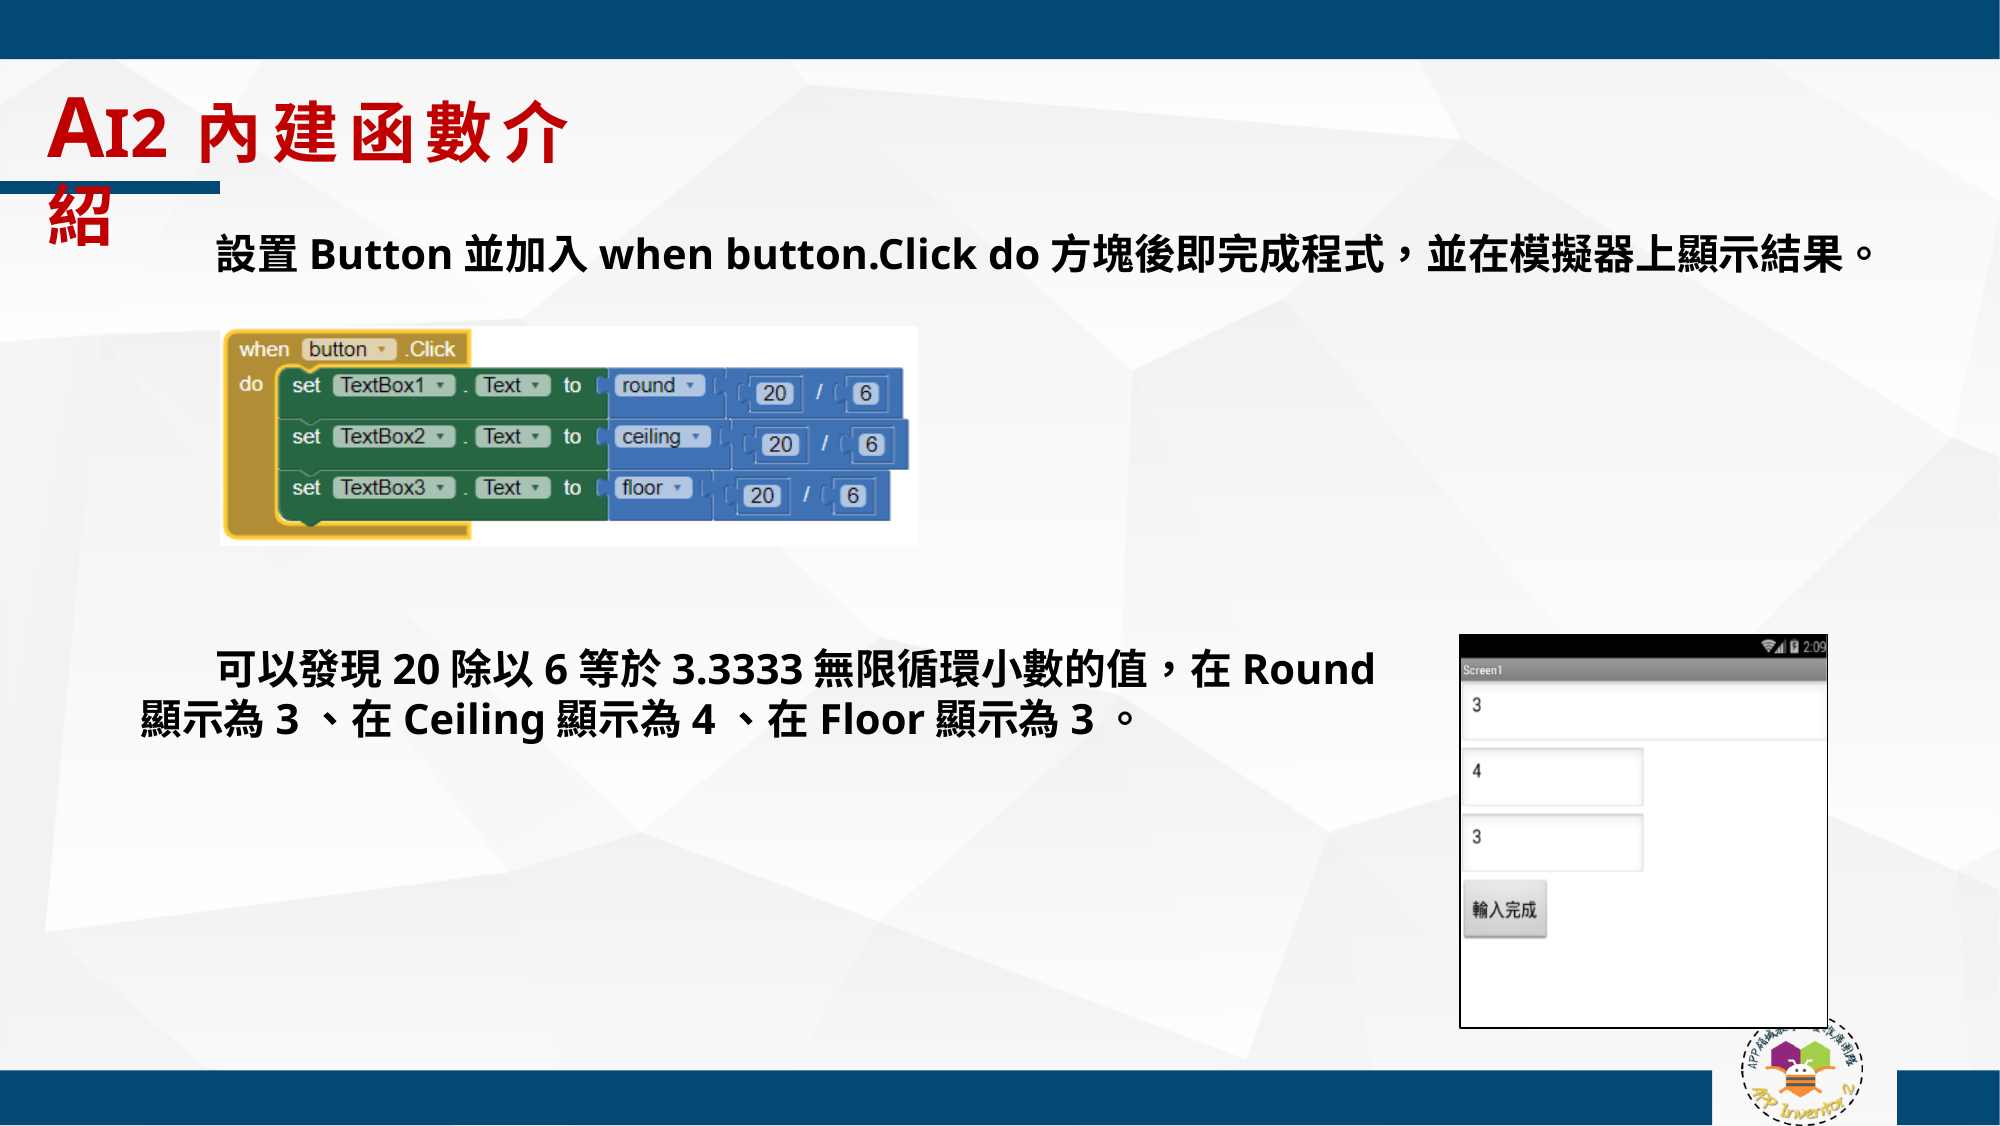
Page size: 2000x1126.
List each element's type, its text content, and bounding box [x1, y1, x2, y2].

text_box 設置Button並加入when button.Click do方塊後即完成程式，並在模擬器上顯示結果。 [125, 220, 1933, 286]
text_box 可以發現20除以6等於3.3333無限循環小數的值，在Round顯示為3、在Ceiling顯示為4、在Floor顯示為3。 [125, 635, 1402, 751]
text_box AI2內建函數介紹 [32, 66, 585, 182]
text_box [0, 1069, 1713, 1126]
picture [0, 60, 2000, 1126]
text_box [1896, 1069, 2000, 1126]
text_box [0, 0, 2000, 60]
